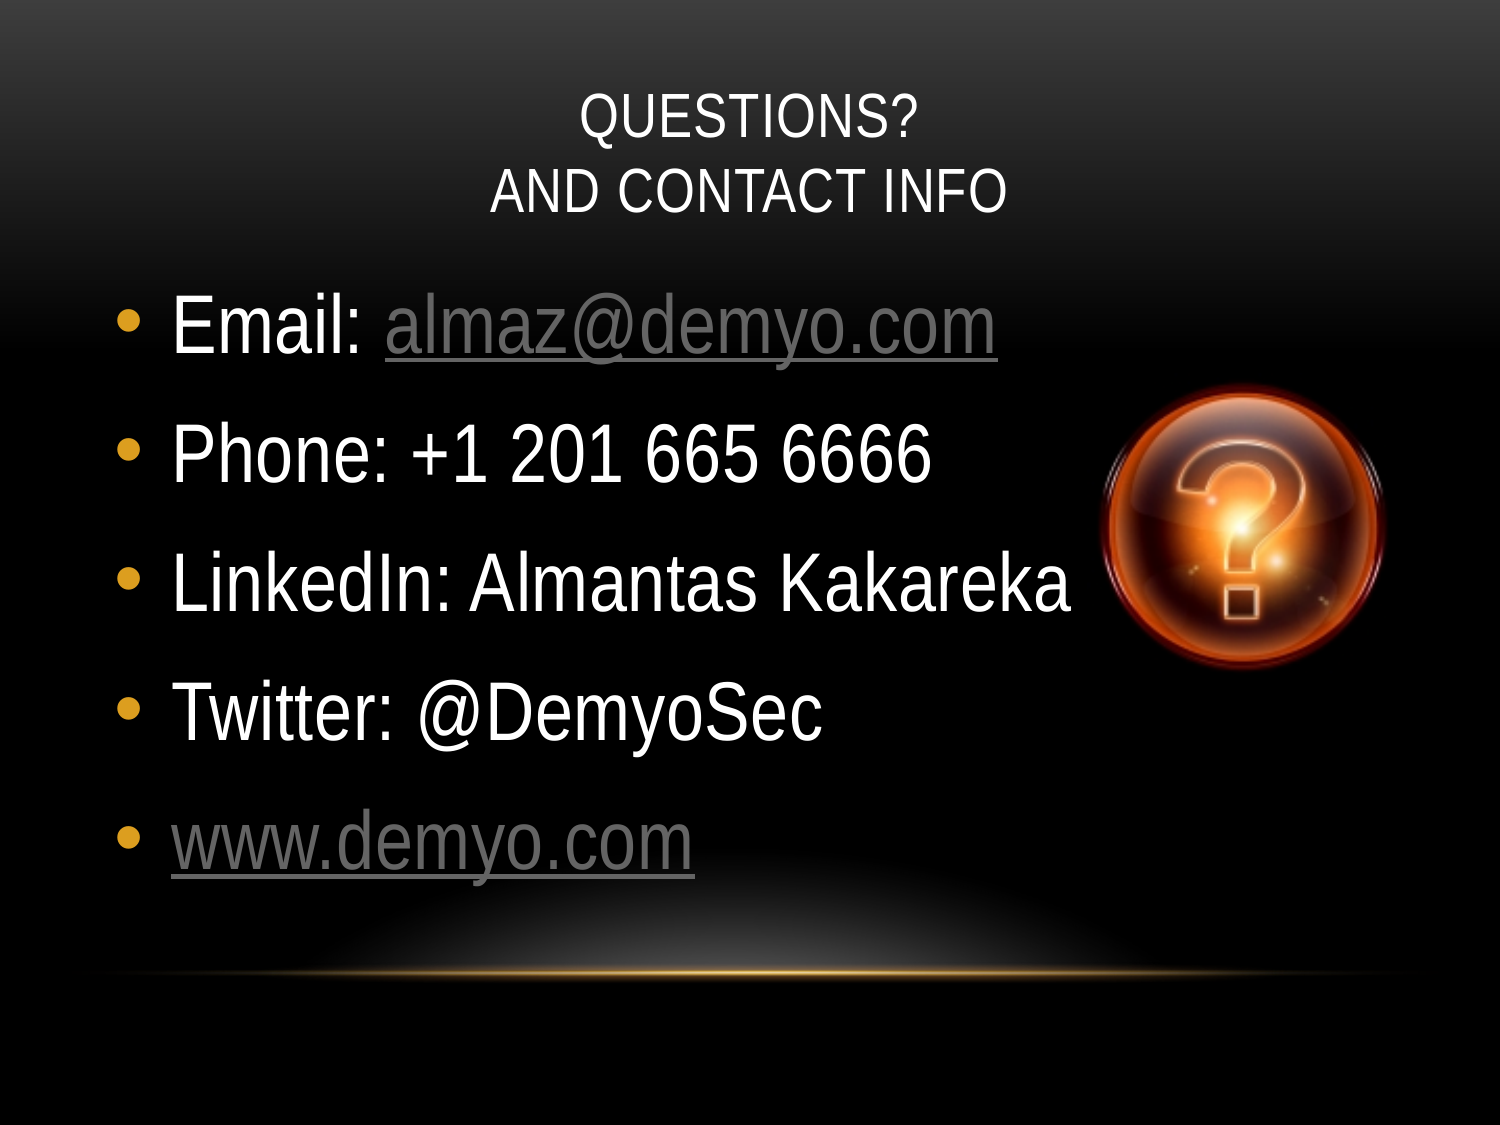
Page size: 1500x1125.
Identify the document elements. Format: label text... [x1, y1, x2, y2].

picture [0, 0, 1500, 1125]
list Email: almaz@demyo.com Phone: +1 201 665 6666 LinkedIn: Almantas Kakareka Twitter: @DemyoSec www.demyo.com [99, 262, 1400, 938]
title questions? And Contact info [99, 45, 1400, 233]
